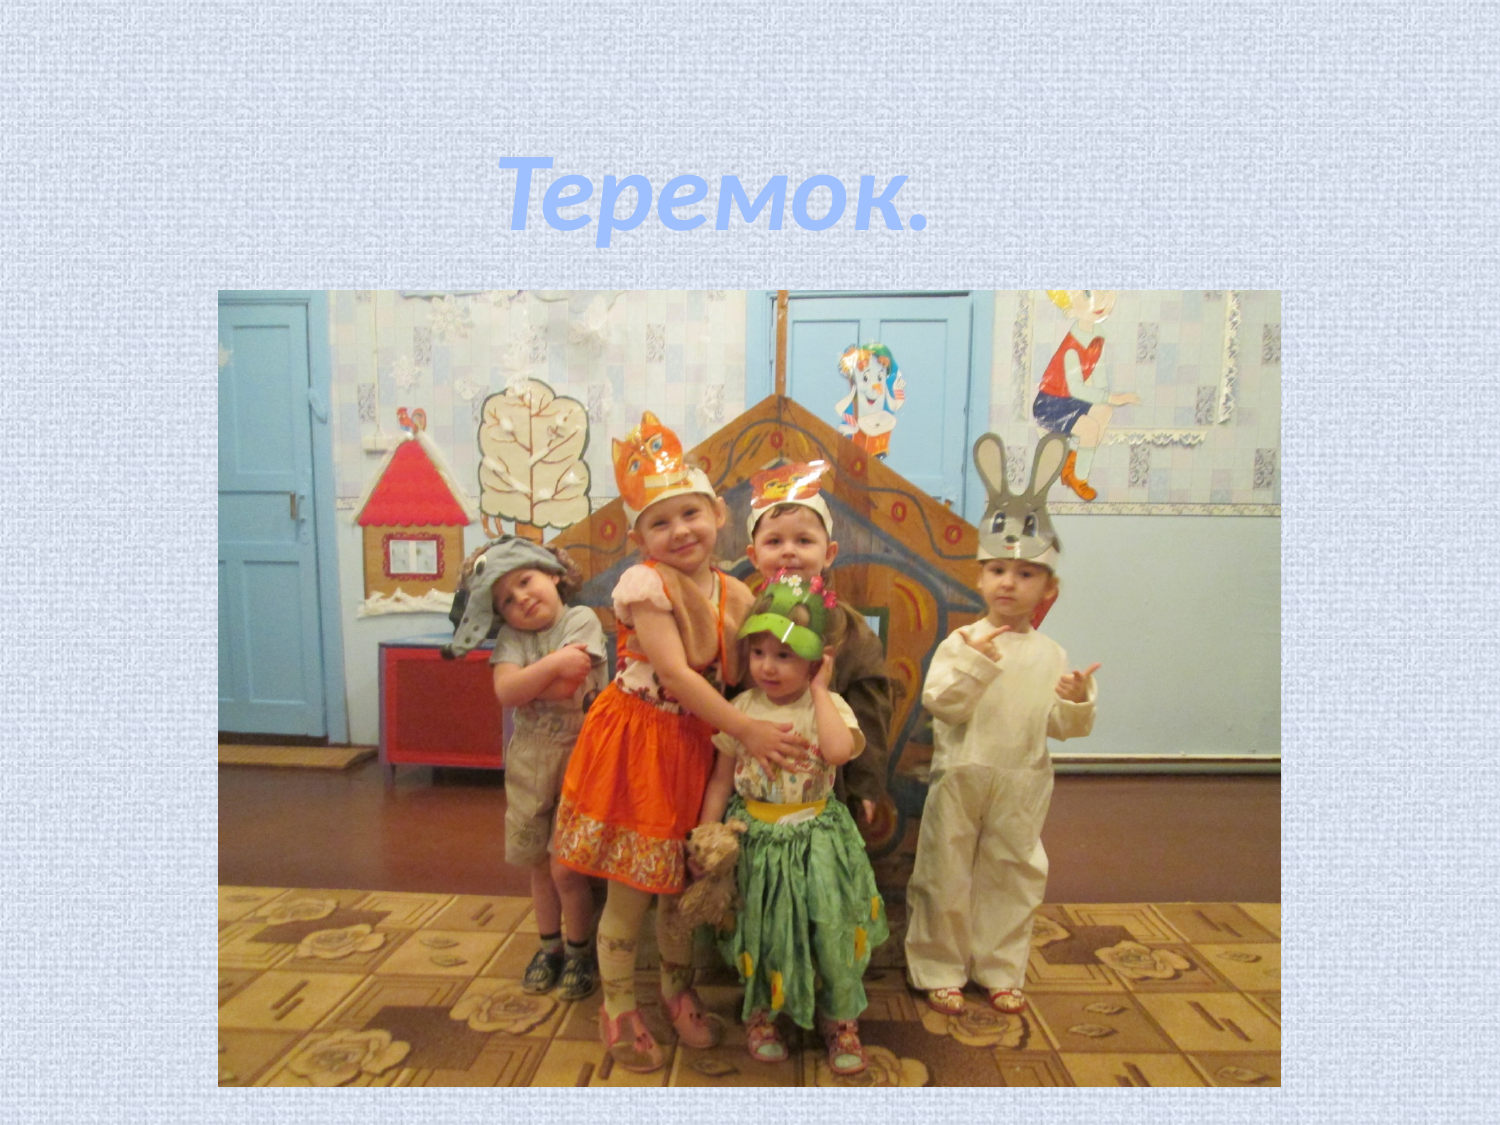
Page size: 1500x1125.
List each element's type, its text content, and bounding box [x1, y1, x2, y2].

picture [218, 290, 1281, 1088]
text_box Теремок. [53, 30, 1376, 261]
